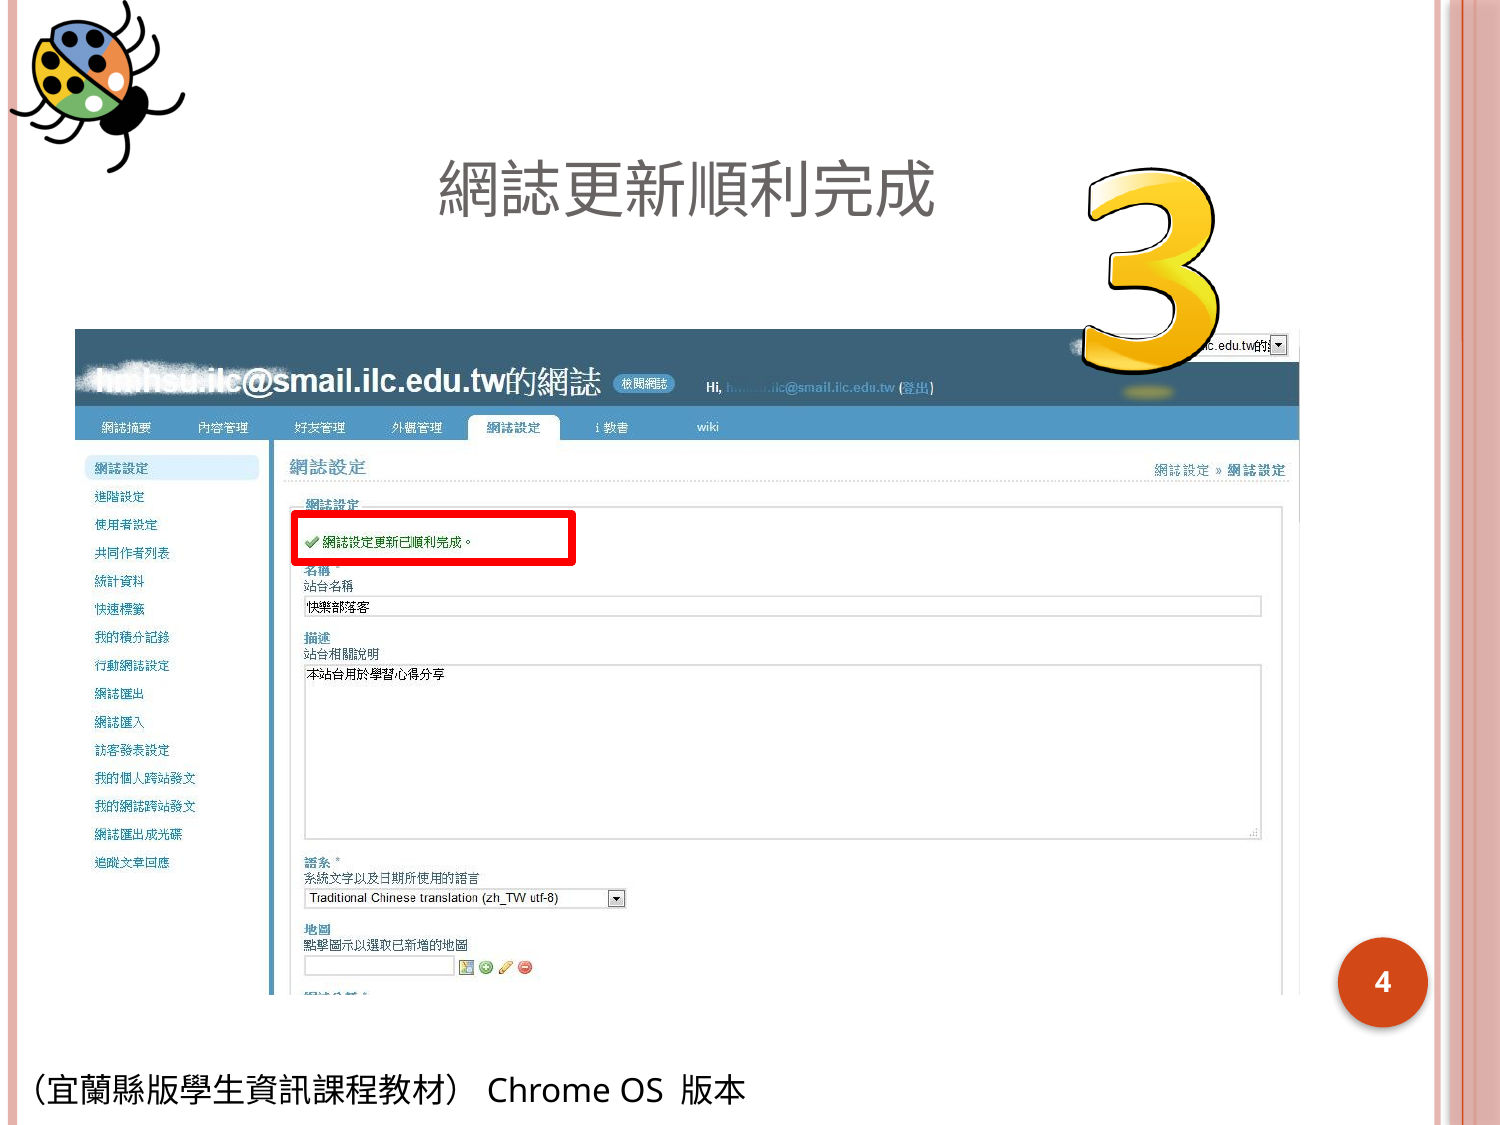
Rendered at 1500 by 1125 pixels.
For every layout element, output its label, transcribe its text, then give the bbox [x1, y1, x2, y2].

picture [1080, 167, 1220, 405]
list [74, 329, 1301, 995]
picture [0, 0, 169, 176]
slide_number 4 [1333, 940, 1434, 1027]
title 網誌更新順利完成 [75, 45, 1300, 233]
